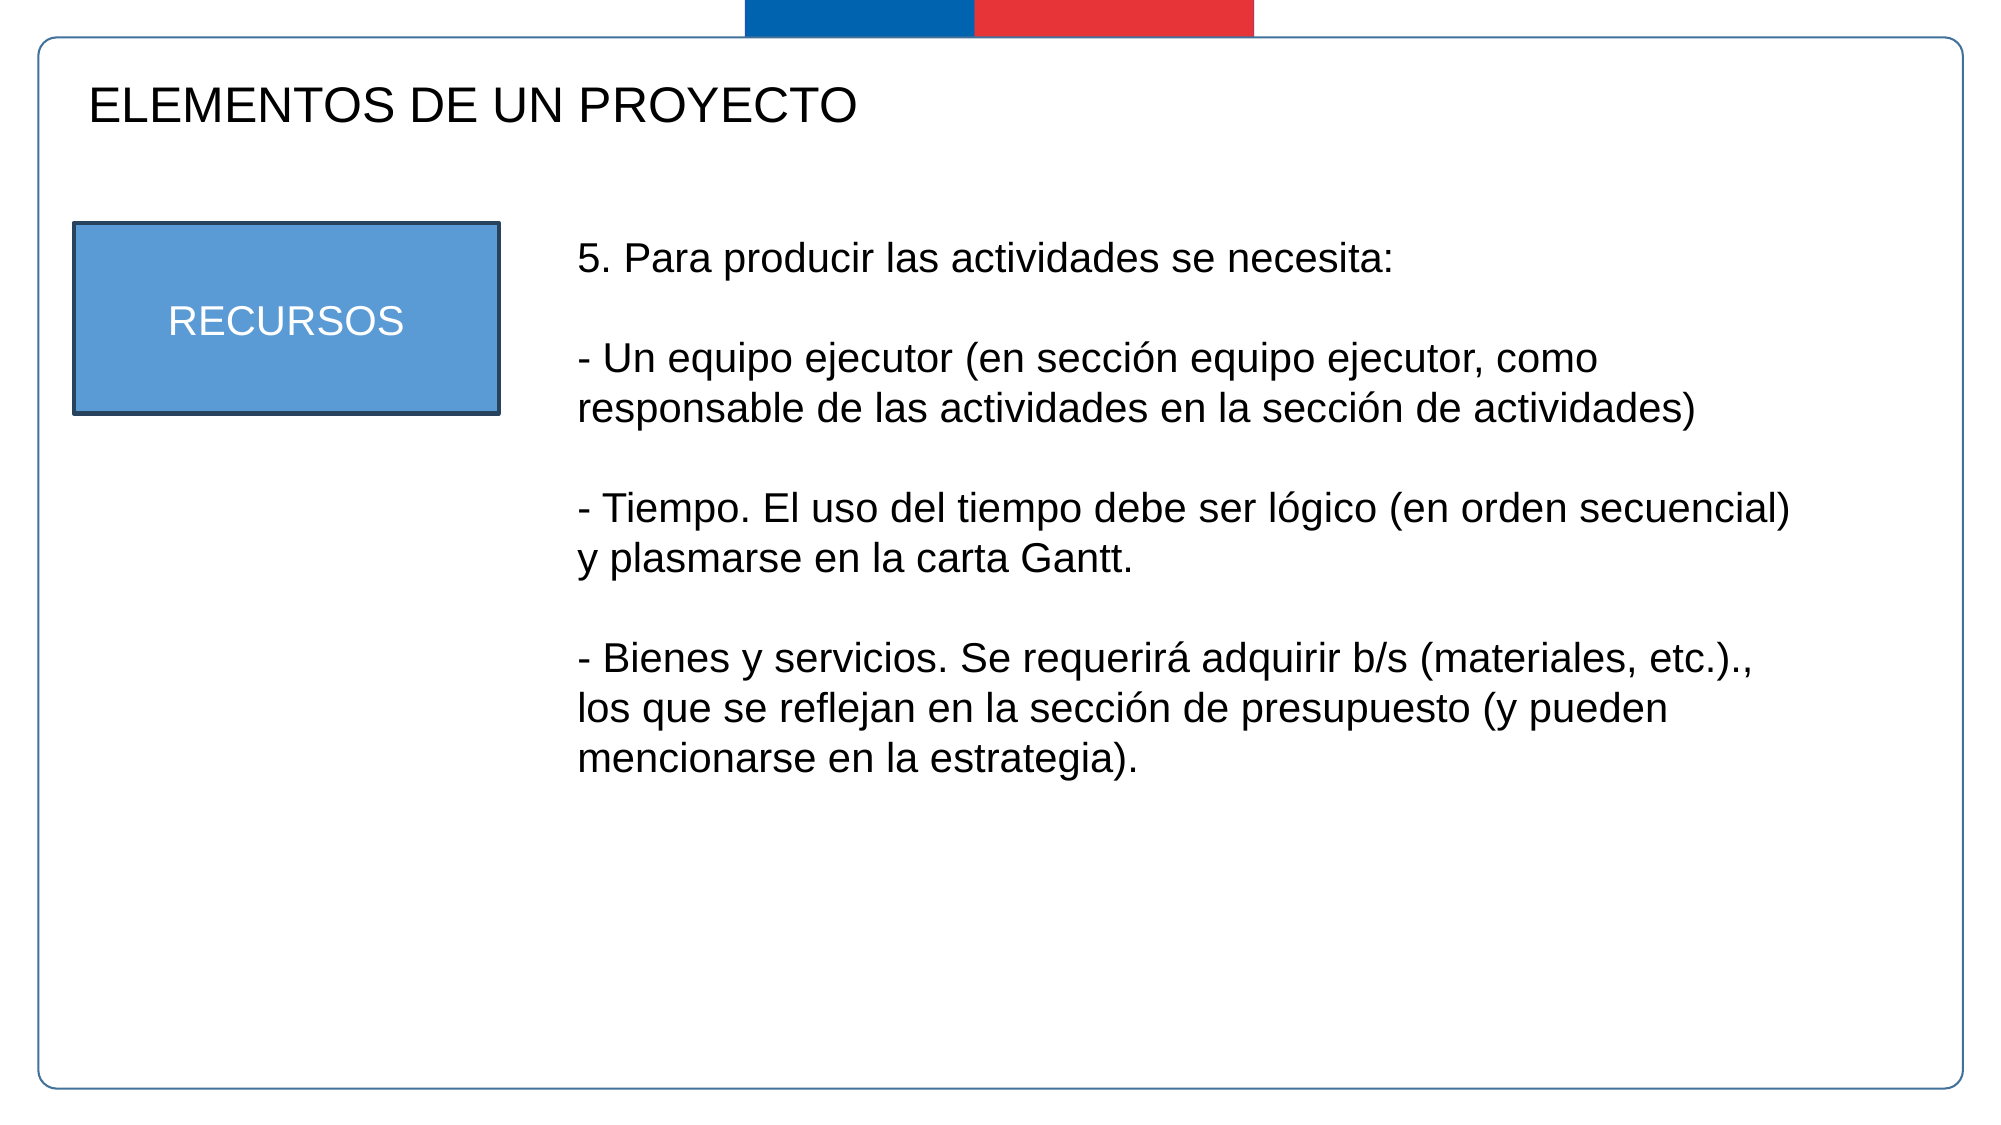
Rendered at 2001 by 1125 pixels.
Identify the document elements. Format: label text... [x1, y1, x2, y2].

text_box 5. Para producir las actividades se necesita: - Un equipo ejecutor (en sección equipo ejecutor, como responsable de las actividades en la sección de actividades) - Tiempo. El uso del tiempo debe ser lógico (en orden secuencial) y plasmarse en la carta Gantt. - Bienes y servicios. Se requerirá adquirir b/s (materiales, etc.)., los que se reflejan en la sección de presupuesto (y pueden mencionarse en la estrategia). [562, 222, 1964, 788]
picture [744, 0, 1255, 36]
text_box RECURSOS [72, 221, 501, 416]
text_box ELEMENTOS DE UN PROYECTO [73, 64, 1074, 140]
